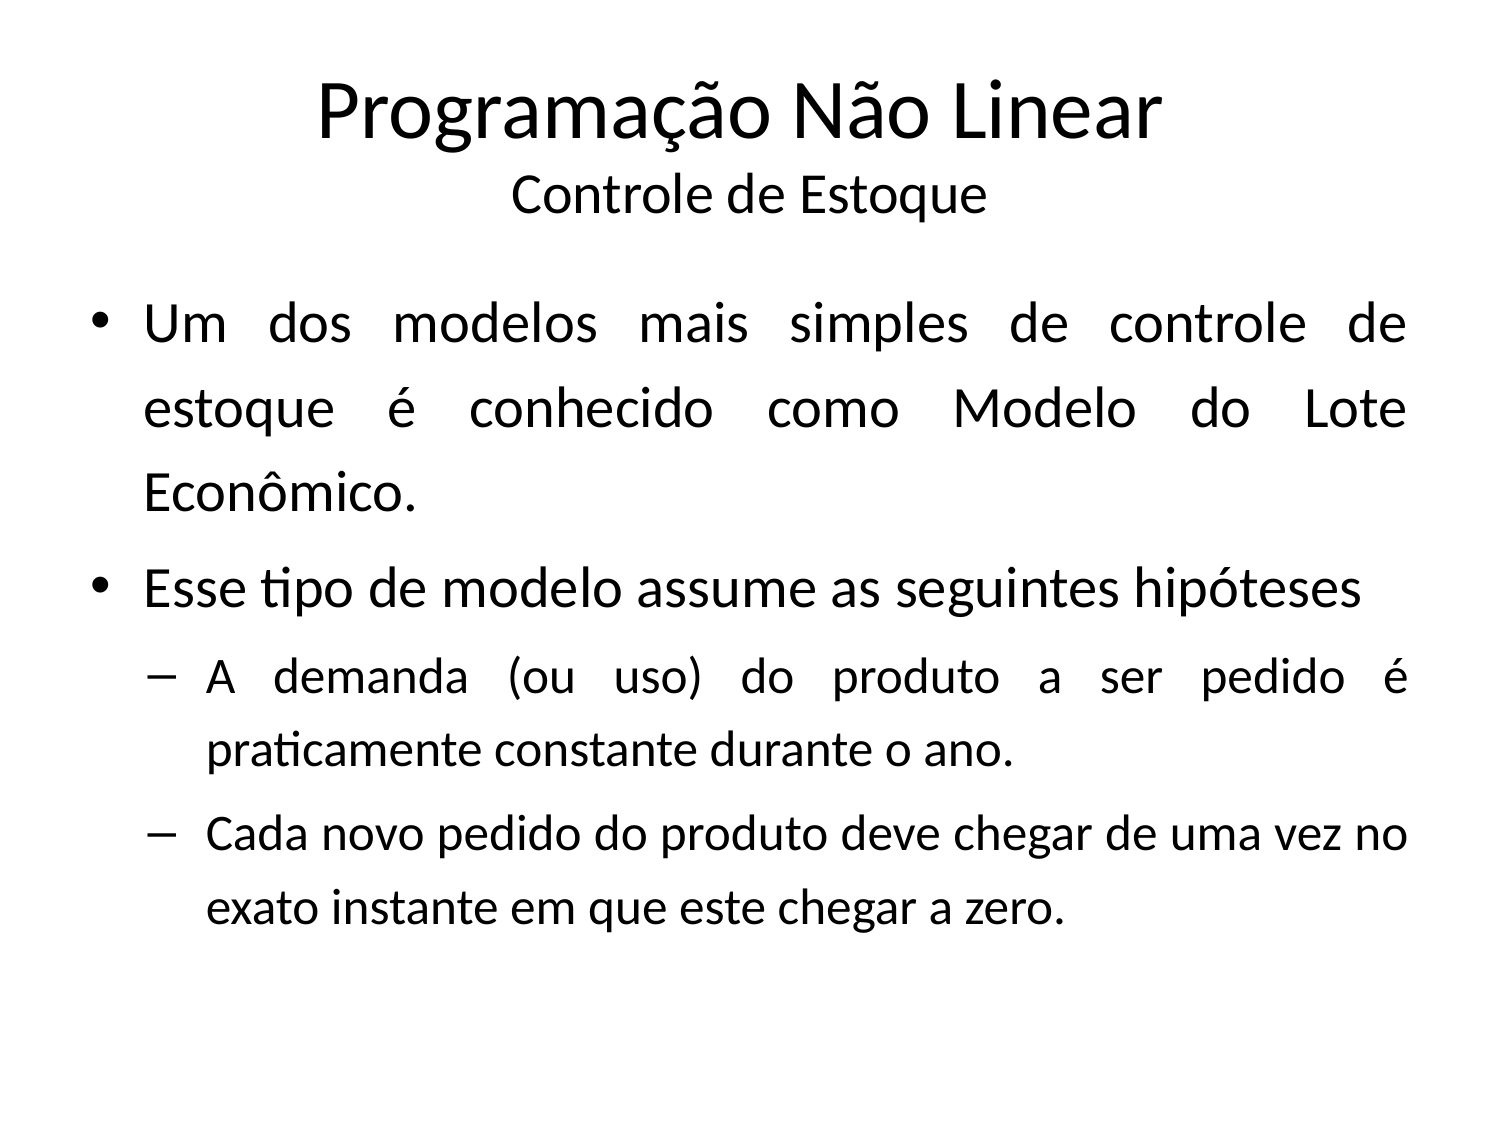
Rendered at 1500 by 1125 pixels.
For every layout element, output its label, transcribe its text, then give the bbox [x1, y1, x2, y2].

title Programação Não Linear Controle de Estoque [75, 45, 1425, 233]
list Um dos modelos mais simples de controle de estoque é conhecido como Modelo do Lote Econômico. Esse tipo de modelo assume as seguintes hipóteses A demanda (ou uso) do produto a ser pedido é praticamente constante durante o ano. Cada novo pedido do produto deve chegar de uma vez no exato instante em que este chegar a zero. [75, 262, 1425, 1005]
